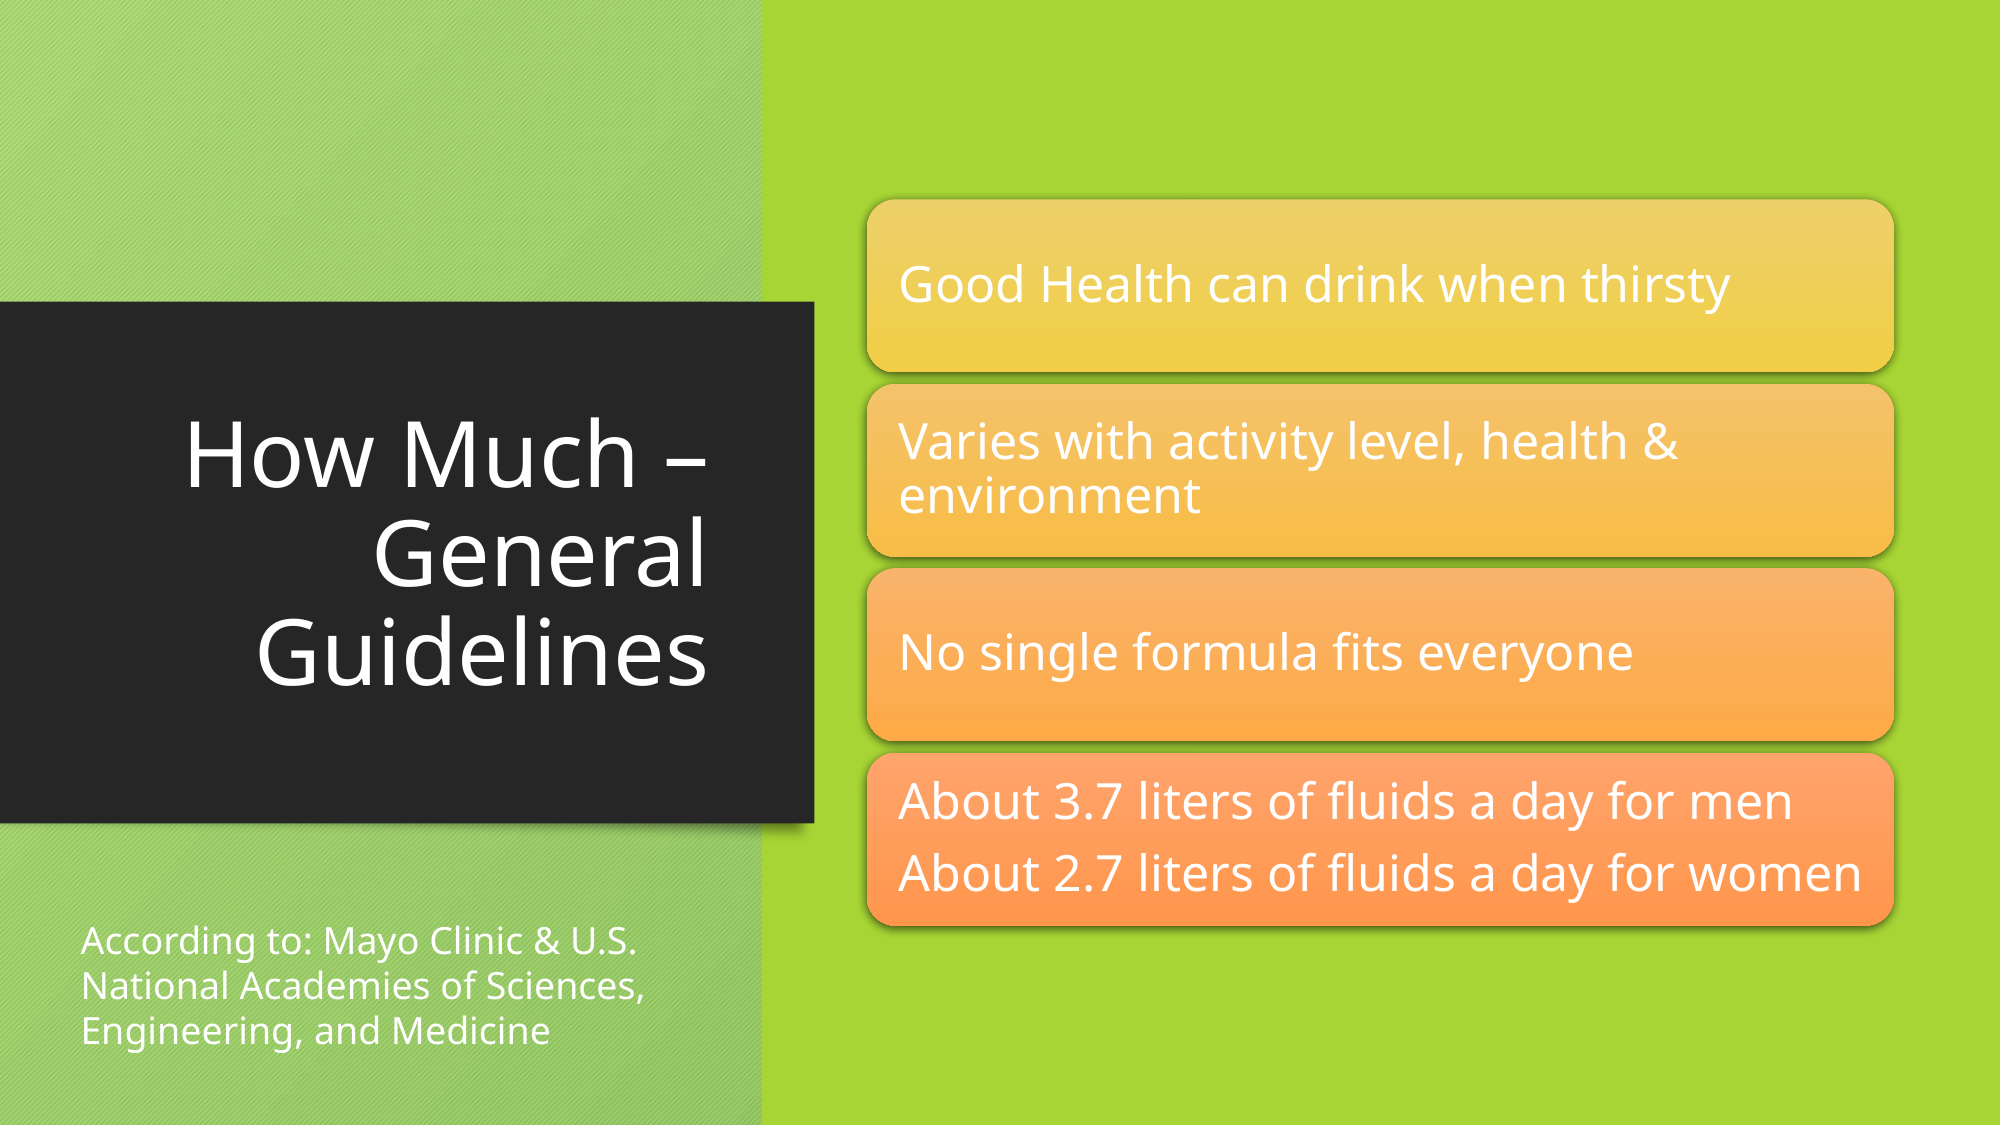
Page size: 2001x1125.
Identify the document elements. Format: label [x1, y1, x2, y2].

picture [0, 0, 2000, 1125]
list [866, 104, 1895, 1021]
